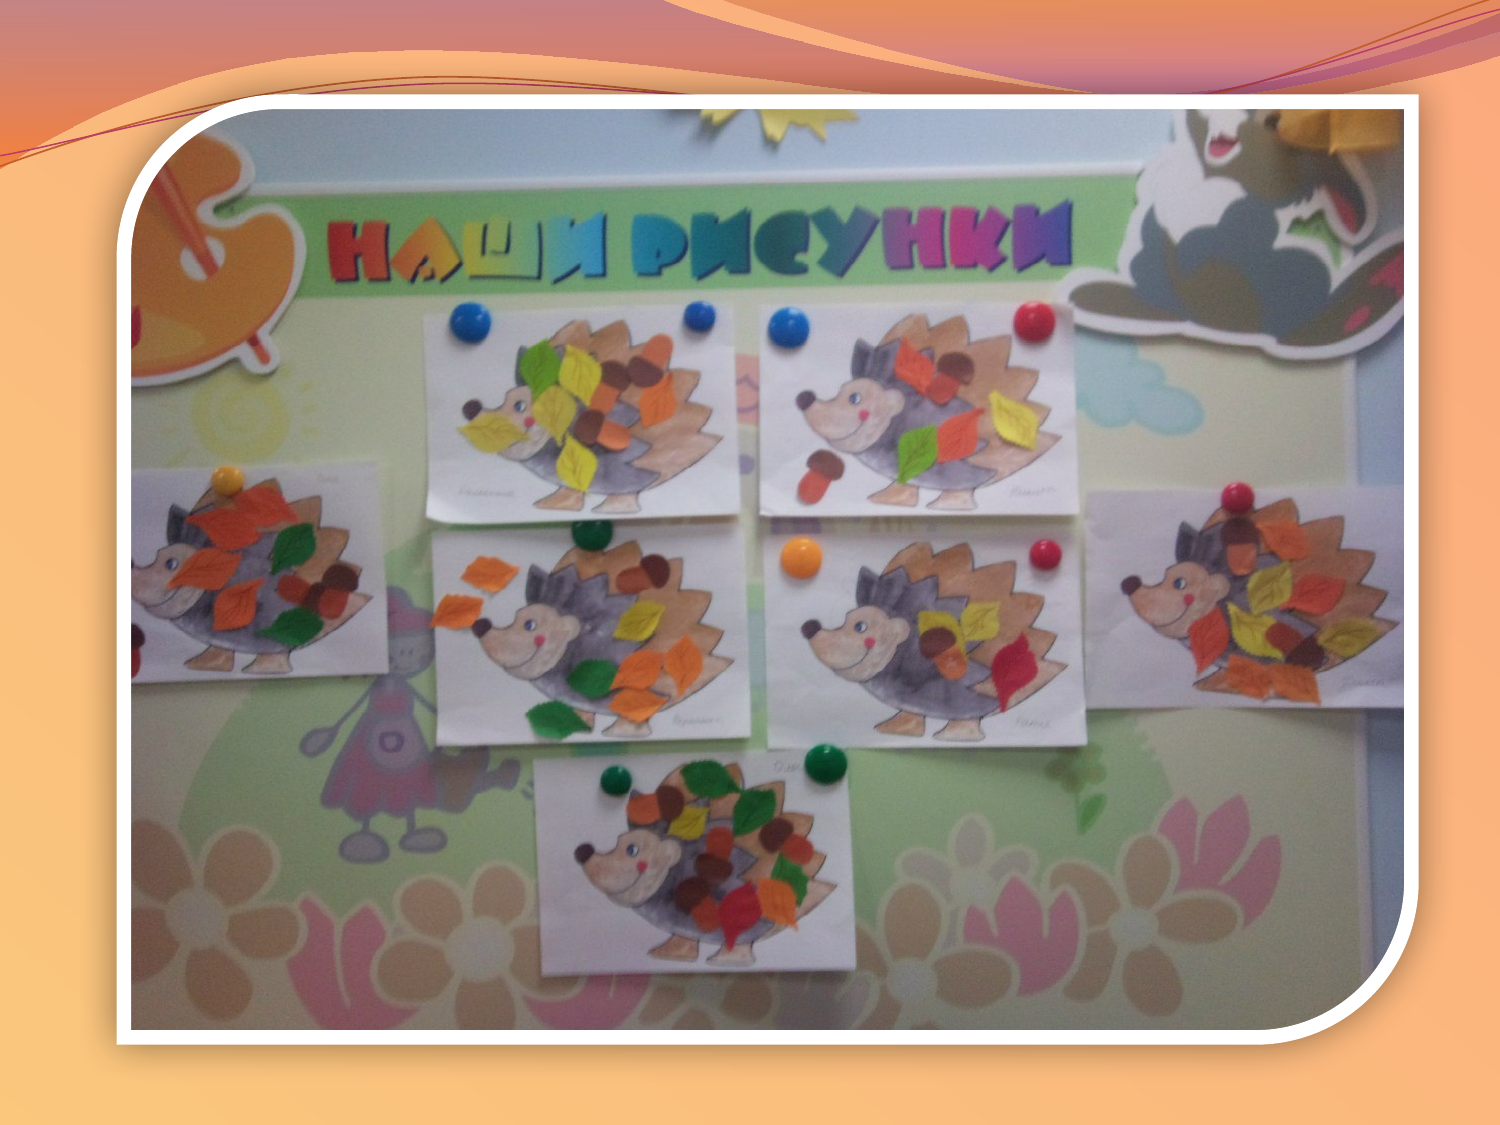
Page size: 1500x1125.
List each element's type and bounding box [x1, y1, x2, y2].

list [123, 101, 1412, 1038]
